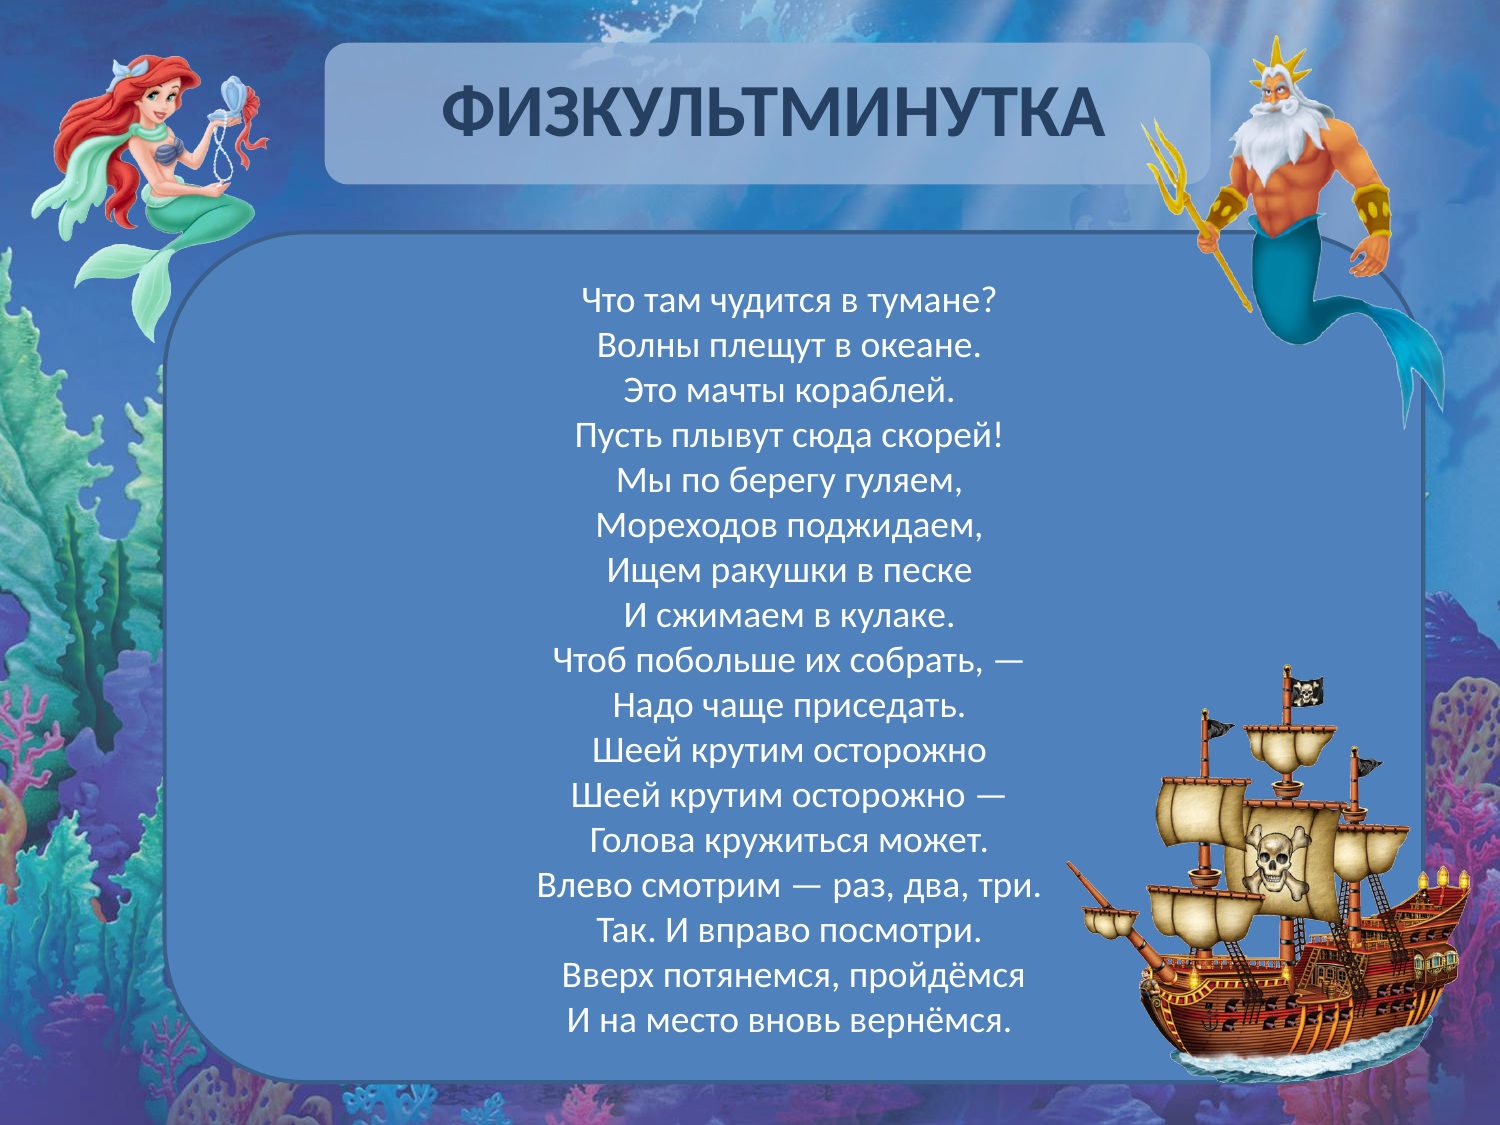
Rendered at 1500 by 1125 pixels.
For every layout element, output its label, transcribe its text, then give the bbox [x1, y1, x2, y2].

text_box [322, 40, 1131, 187]
text_box Что там чудится в тумане? Волны плещут в океане. Это мачты кораблей. Пусть плывут сюда скорей! Мы по берегу гуляем, Мореходов поджидаем, Ищем ракушки в песке И сжимаем в кулаке. Чтоб побольше их собрать, — Надо чаще приседать. Шеей крутим осторожно Шеей крутим осторожно — Голова кружиться может. Влево смотрим — раз, два, три. Так. И вправо посмотри. Вверх потянемся, пройдёмся И на место вновь вернёмся. [162, 230, 1426, 1085]
picture [29, 42, 278, 347]
picture [754, 440, 881, 560]
picture [1136, 30, 1448, 434]
text_box физкультминутка [426, 54, 1122, 160]
picture [1056, 660, 1483, 1086]
